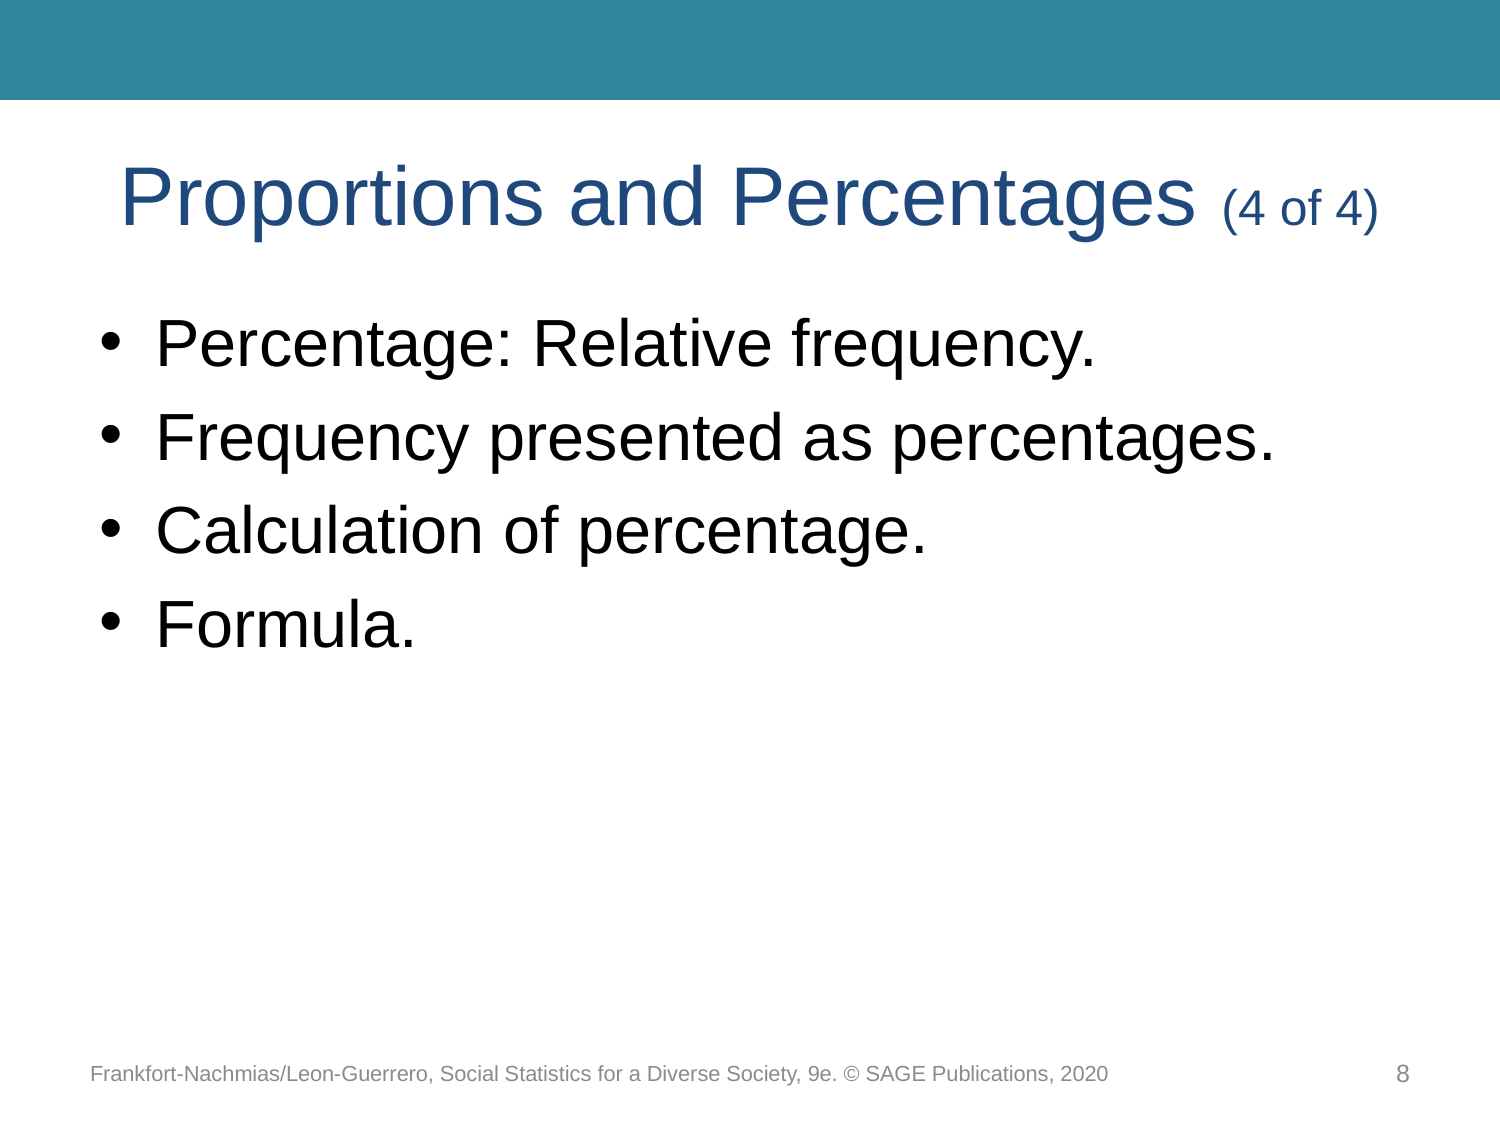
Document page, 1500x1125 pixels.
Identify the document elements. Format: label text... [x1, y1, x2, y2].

list Percentage: Relative frequency. Frequency presented as percentages. Calculation of percentage. Formula. [84, 292, 1425, 1013]
slide_number 8 [1350, 1042, 1425, 1103]
title Proportions and Percentages (4 of 4) [75, 117, 1425, 268]
footer Frankfort-Nachmias/Leon-Guerrero, Social Statistics for a Diverse Society, 9e. © SAGE Publications, 2020 [75, 1042, 1313, 1103]
